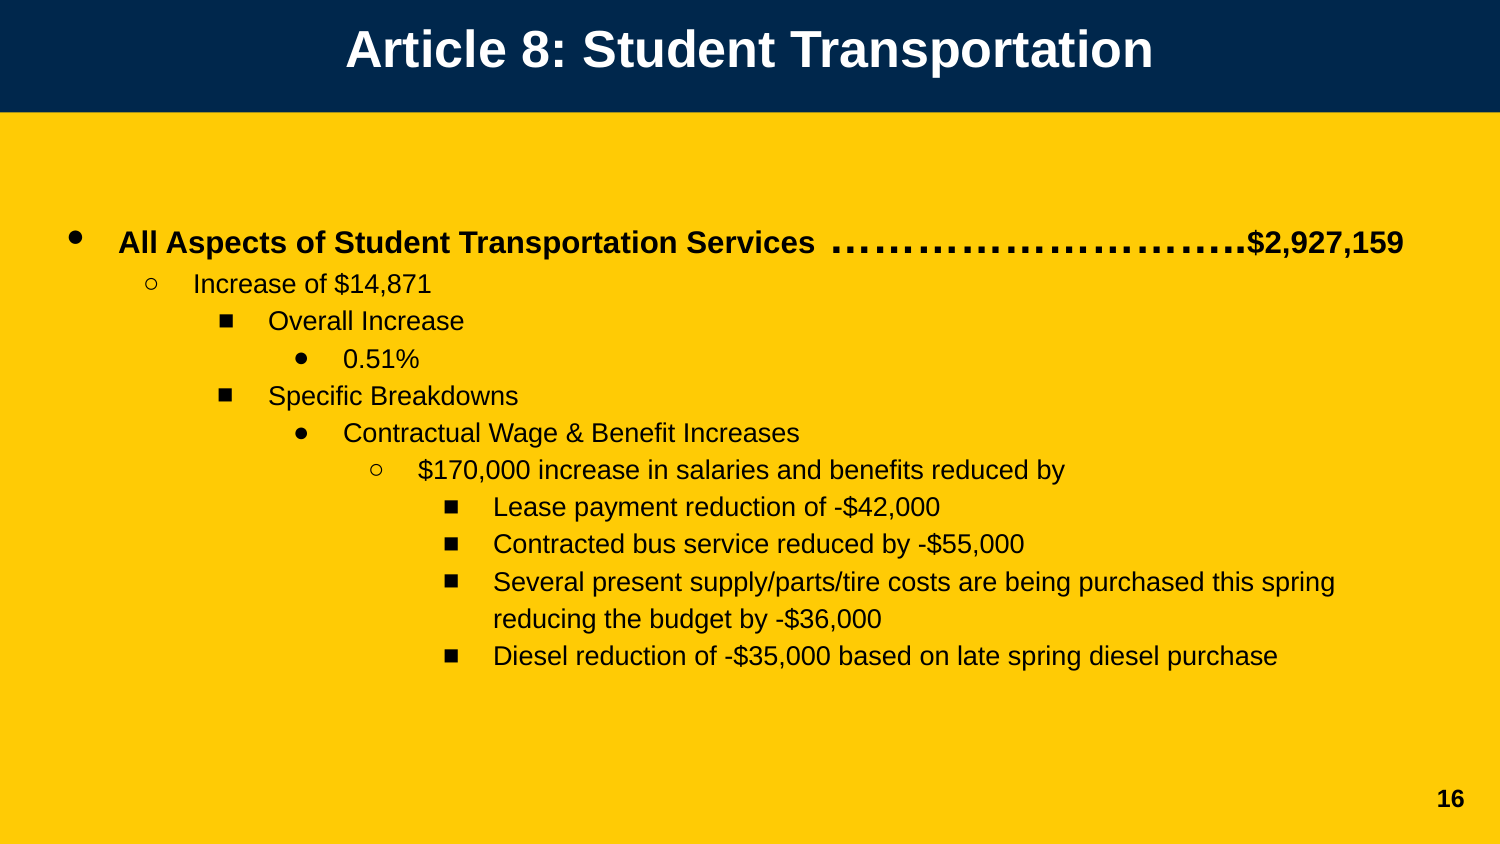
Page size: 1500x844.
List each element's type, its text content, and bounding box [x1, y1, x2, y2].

list All Aspects of Student Transportation Services ………………………..$2,927,159 Increase of $14,871 Overall Increase 0.51% Specific Breakdowns Contractual Wage & Benefit Increases $170,000 increase in salaries and benefits reduced by Lease payment reduction of -$42,000 Contracted bus service reduced by -$55,000 Several present supply/parts/tire costs are being purchased this spring reducing the budget by -$36,000 Diesel reduction of -$35,000 based on late spring diesel purchase [28, 186, 1480, 747]
slide_number ‹#› [1389, 764, 1480, 830]
title Article 8: Student Transportation [0, 0, 1500, 113]
